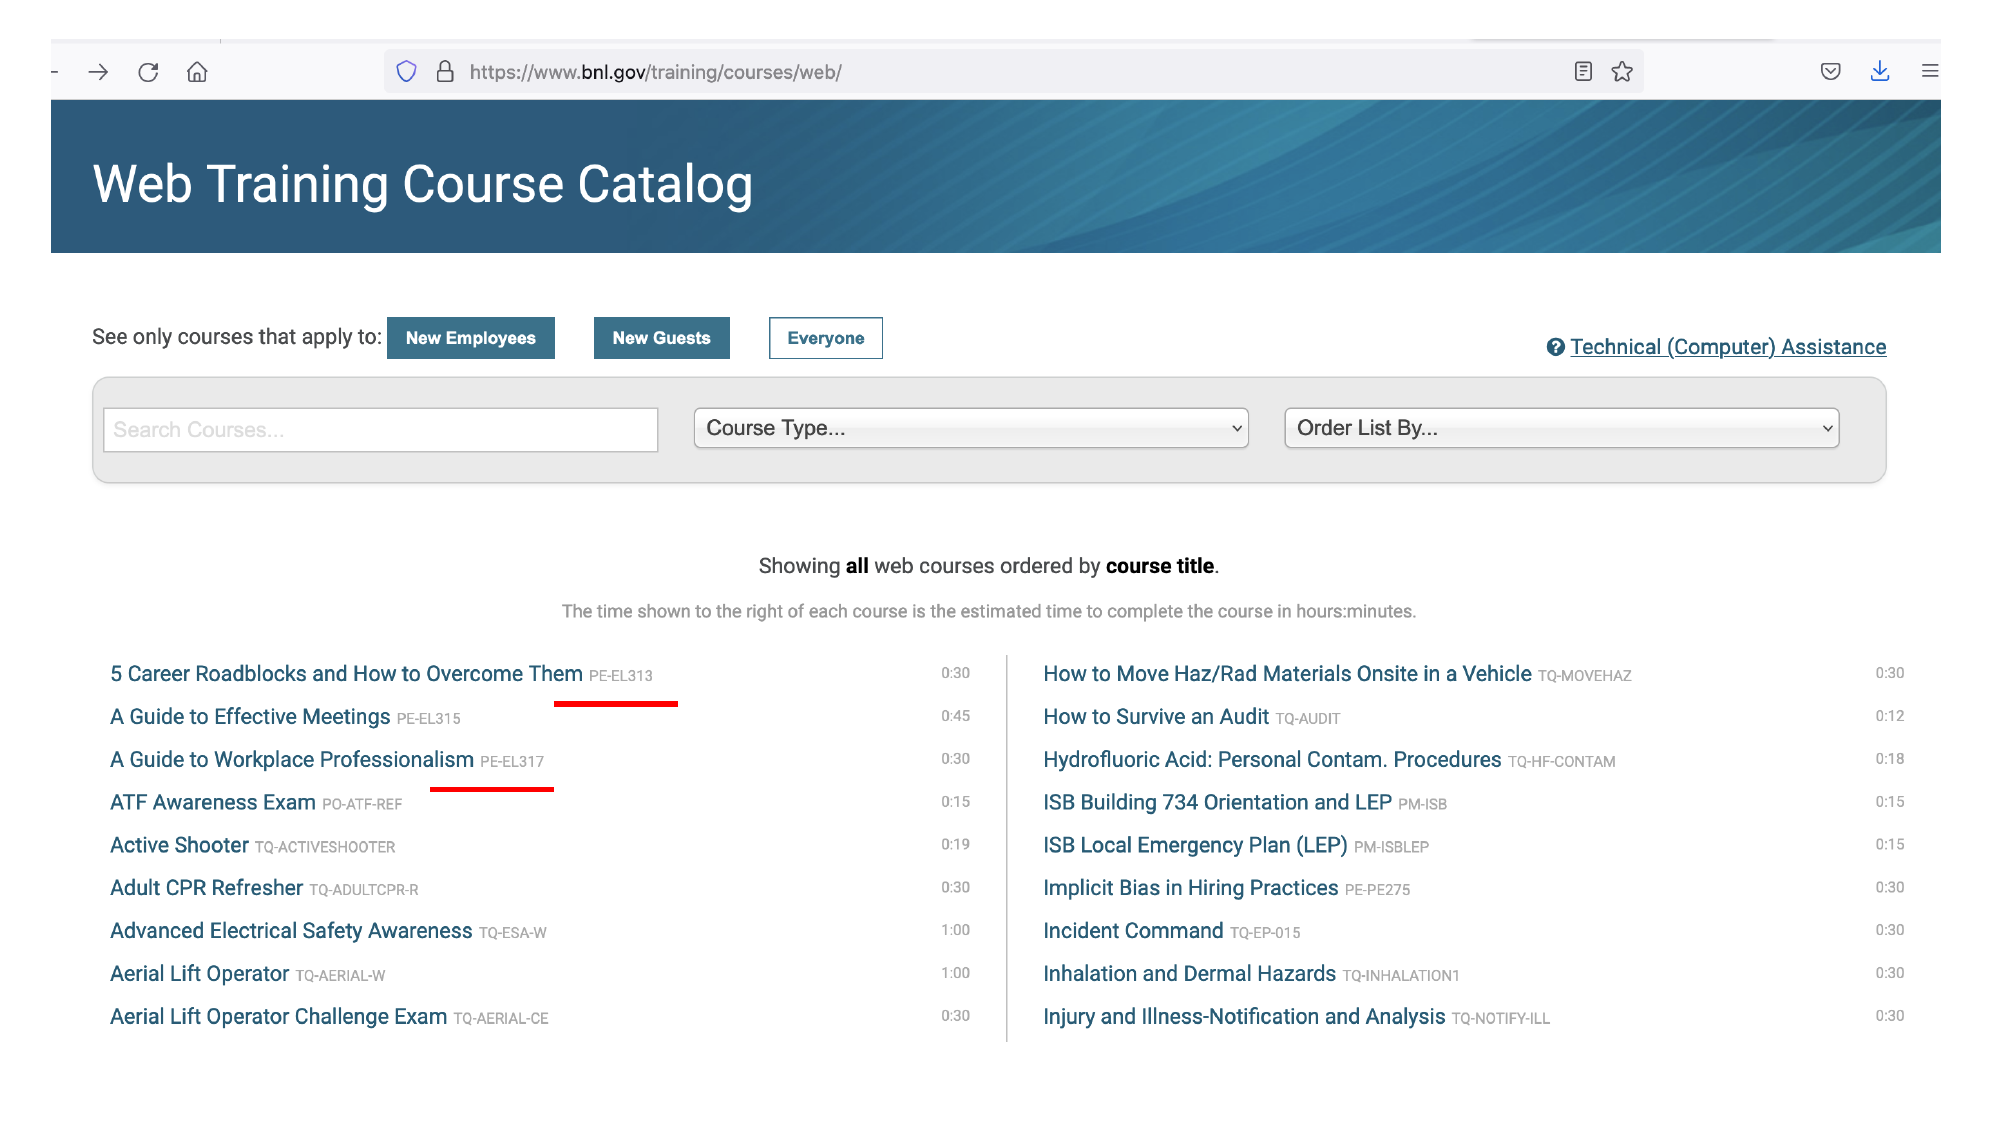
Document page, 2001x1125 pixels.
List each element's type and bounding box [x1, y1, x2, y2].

list [51, 39, 1941, 1043]
